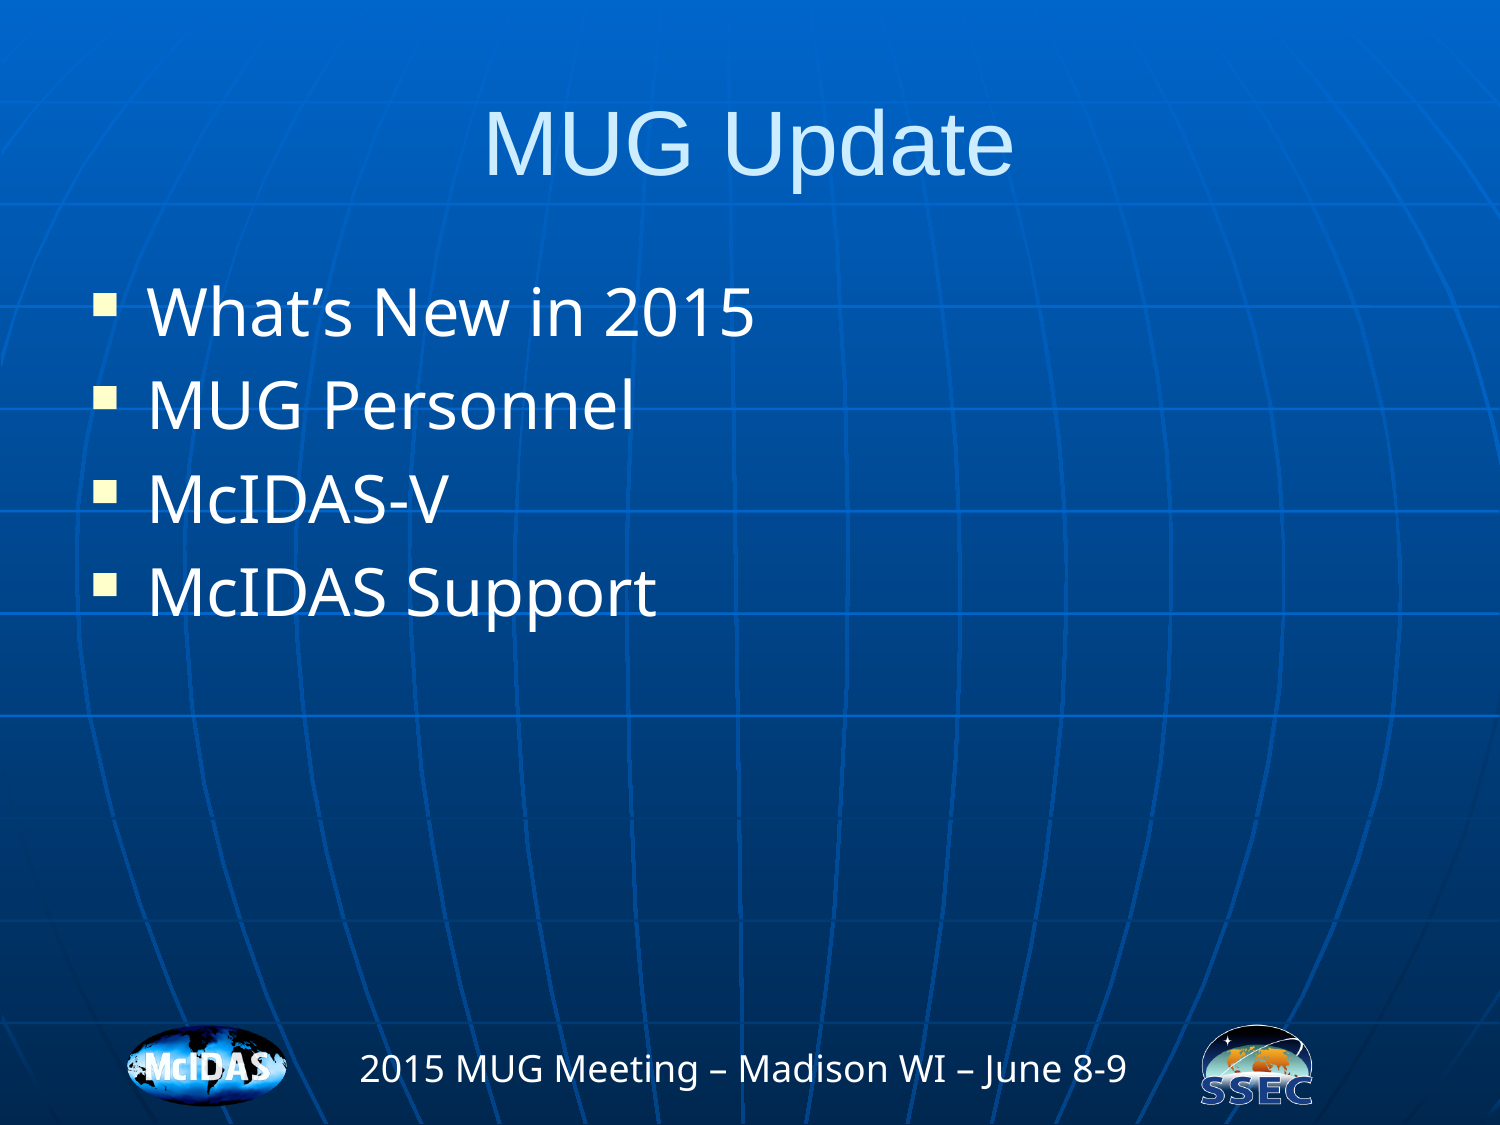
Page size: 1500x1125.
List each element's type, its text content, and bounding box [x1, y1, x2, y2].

list What’s New in 2015 MUG Personnel McIDAS-V McIDAS Support [75, 262, 1425, 1006]
title MUG Update [75, 45, 1425, 233]
picture [1200, 1024, 1313, 1105]
picture [125, 1024, 288, 1107]
